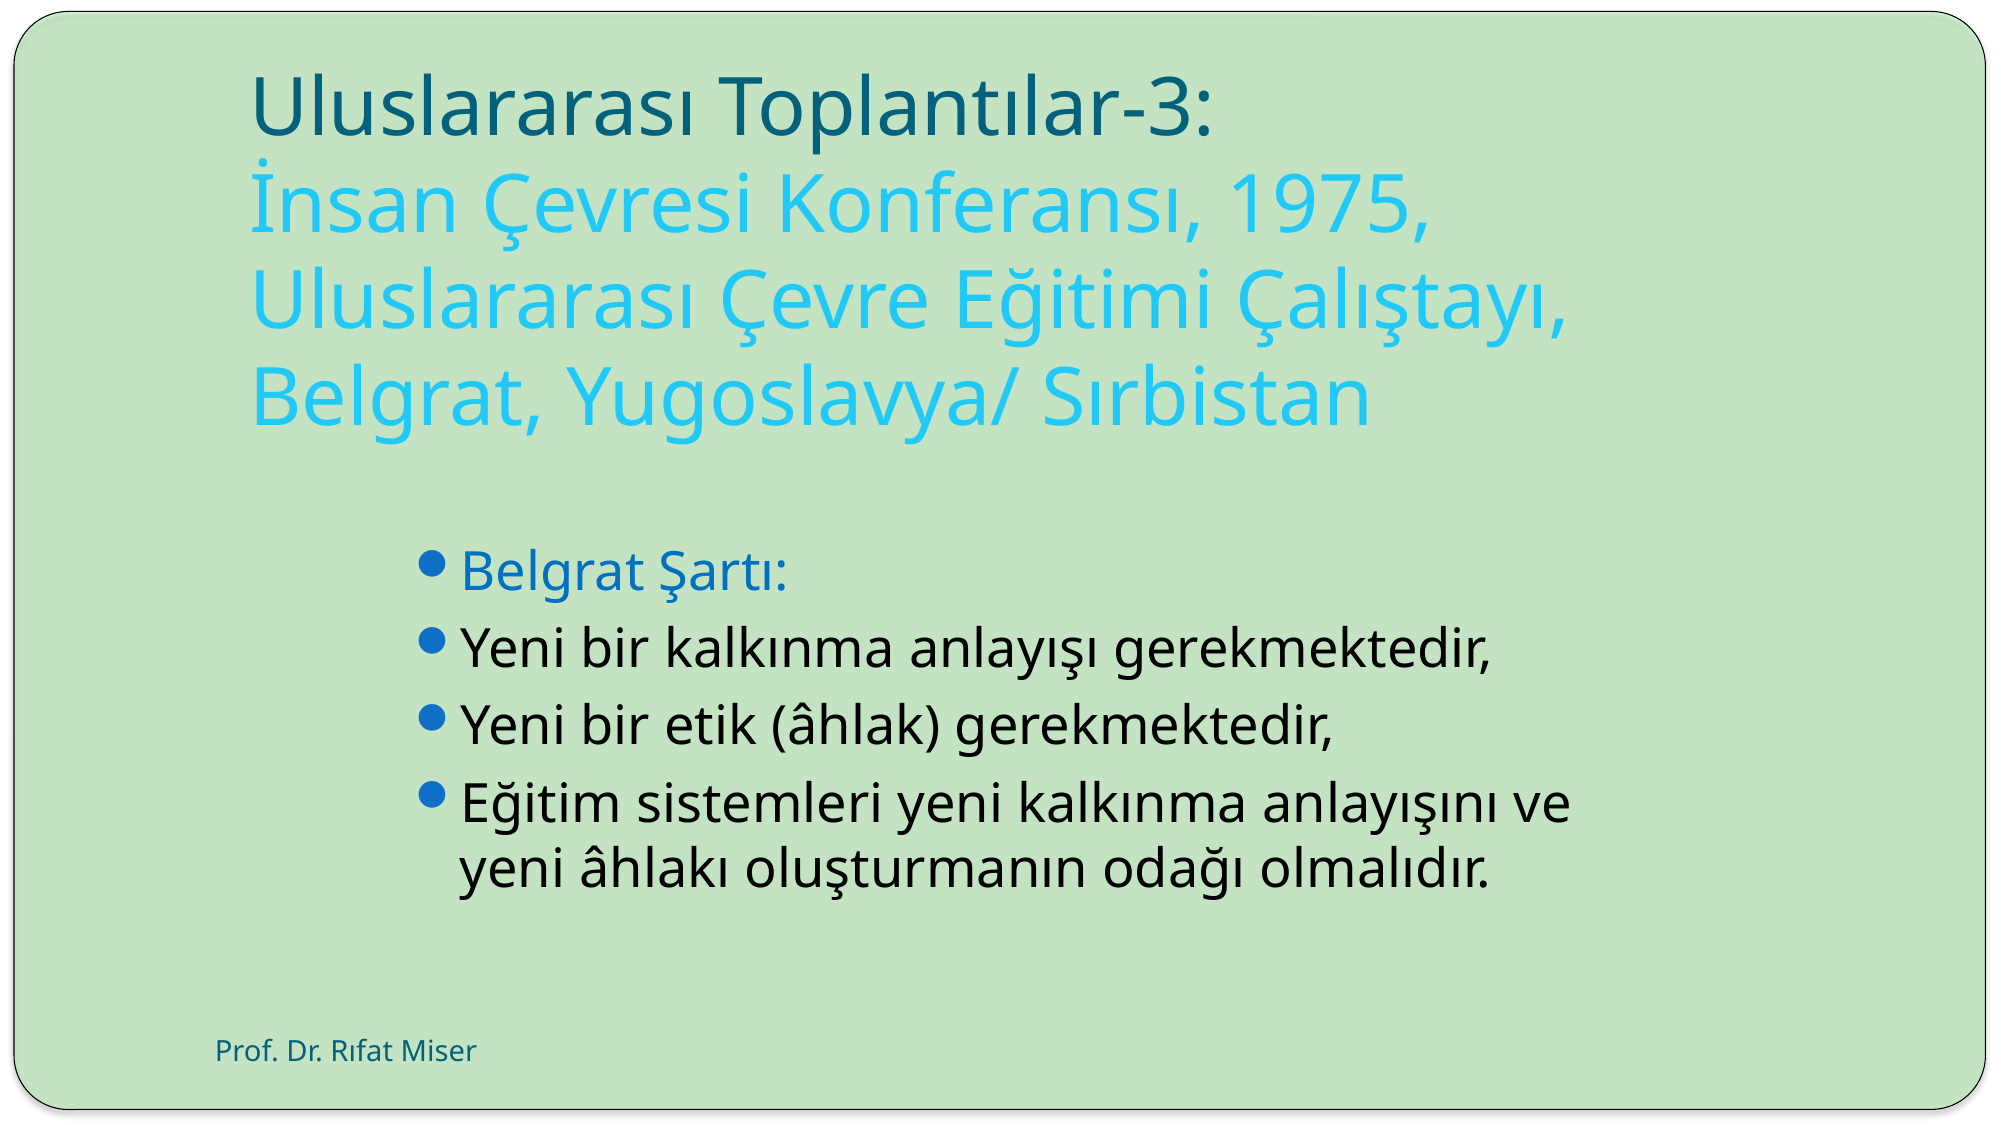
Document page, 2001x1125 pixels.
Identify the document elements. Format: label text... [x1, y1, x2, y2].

footer Prof. Dr. Rıfat Miser [200, 1012, 1067, 1088]
list Belgrat Şartı: Yeni bir kalkınma anlayışı gerekmektedir, Yeni bir etik (âhlak) gerekmektedir, Eğitim sistemleri yeni kalkınma anlayışını ve yeni âhlakı oluşturmanın odağı olmalıdır. [399, 529, 1675, 988]
title Uluslararası Toplantılar-3: İnsan Çevresi Konferansı, 1975, Uluslararası Çevre Eğitimi Çalıştayı, Belgrat, Yugoslavya/ Sırbistan [234, 45, 1675, 457]
